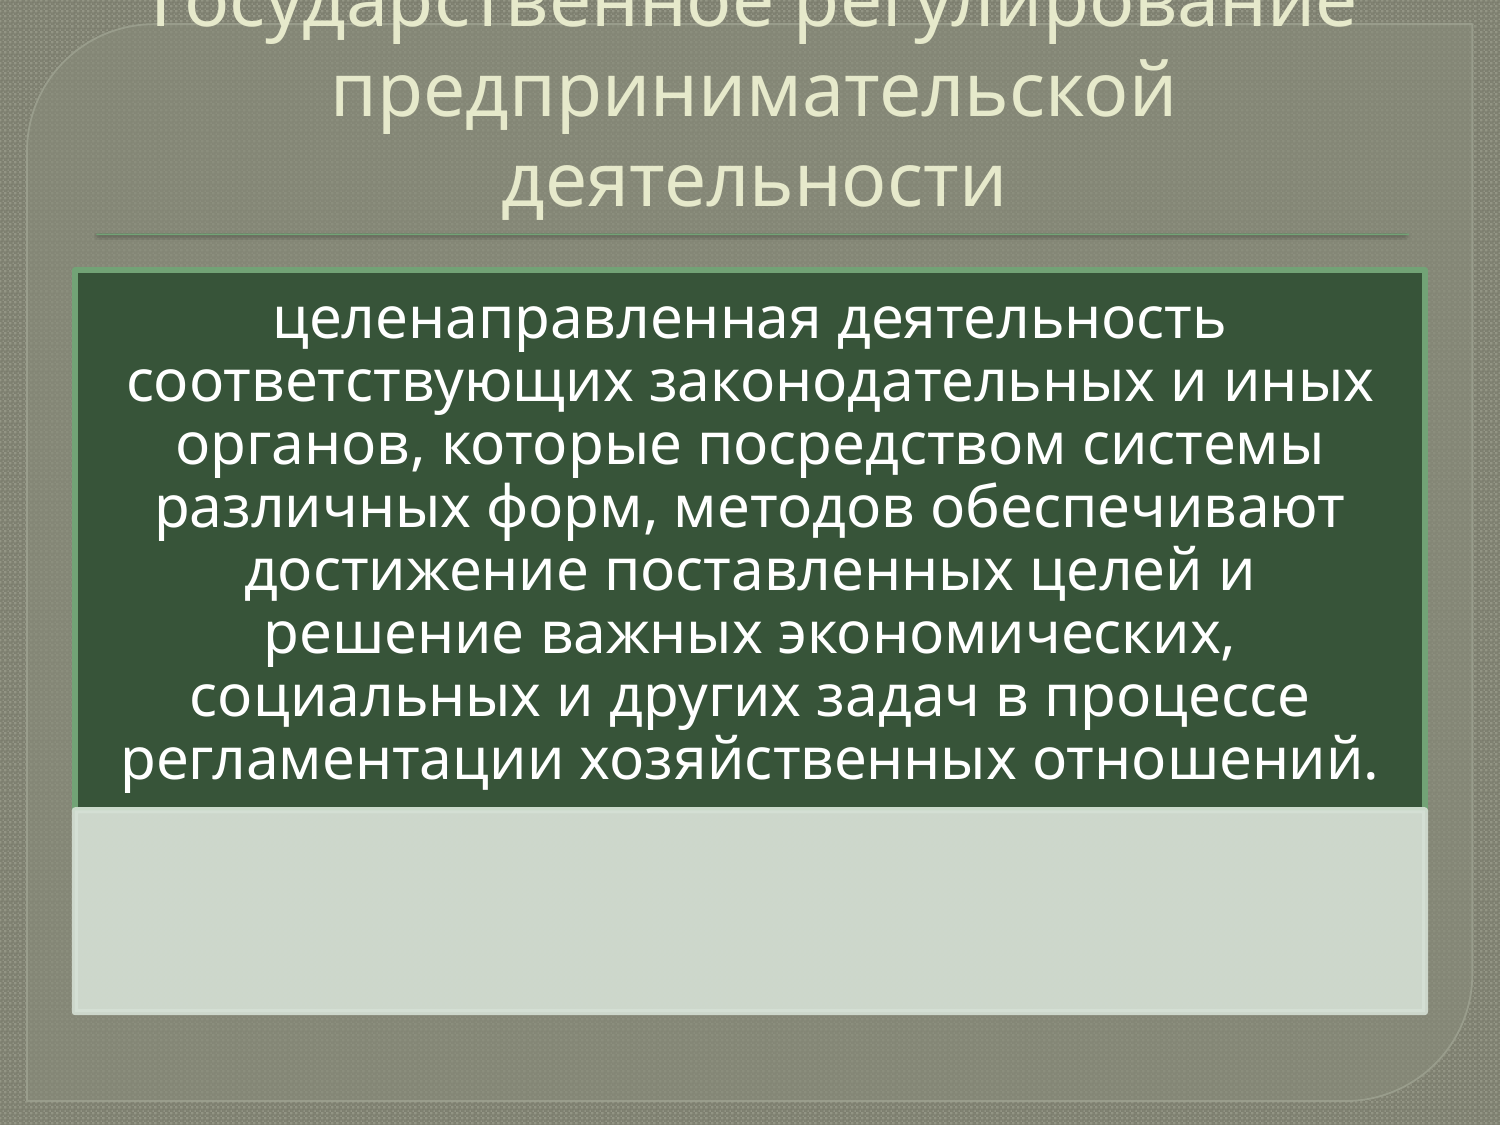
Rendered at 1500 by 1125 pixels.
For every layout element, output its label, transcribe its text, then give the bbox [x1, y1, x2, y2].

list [74, 269, 1426, 1013]
title Государственное регулирование предпринимательской деятельности [75, 41, 1425, 230]
